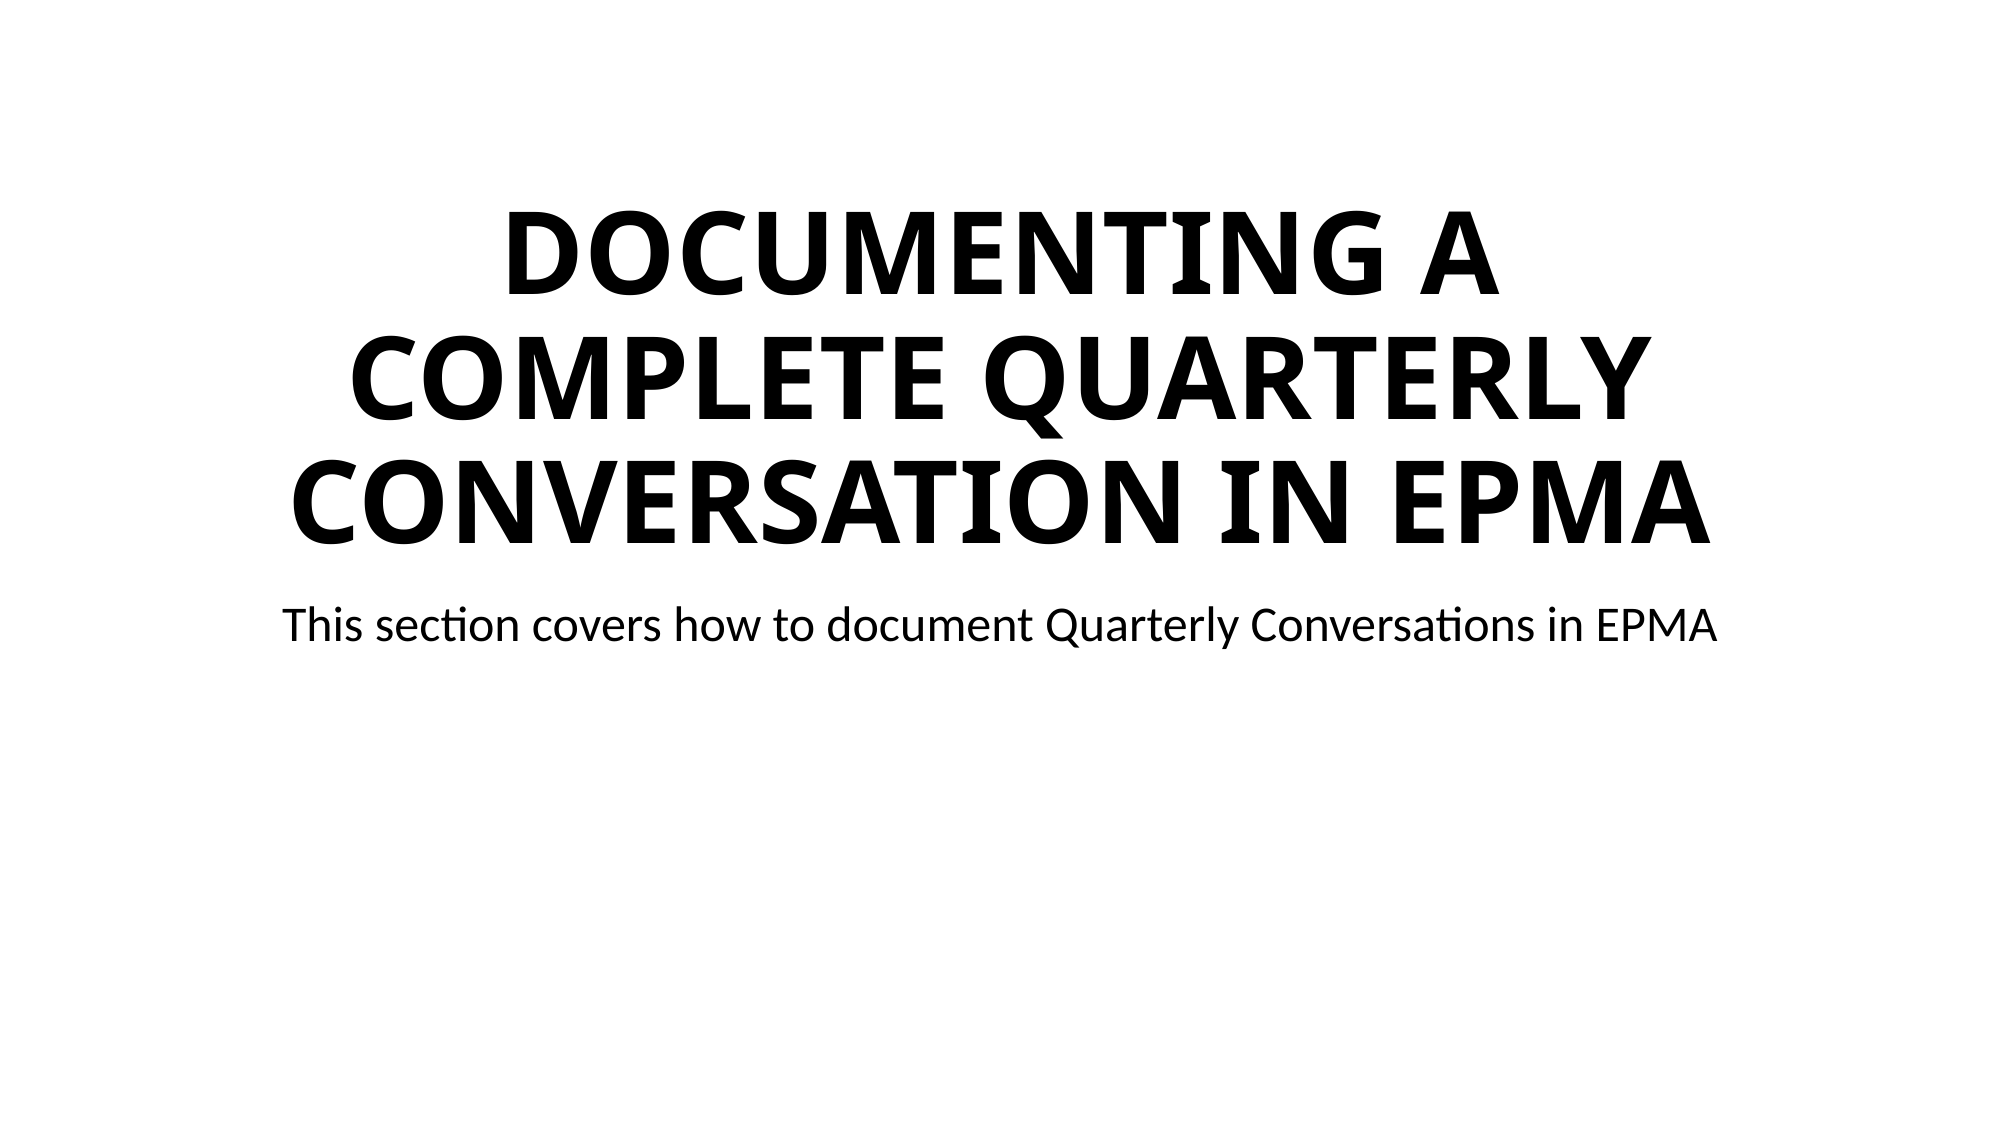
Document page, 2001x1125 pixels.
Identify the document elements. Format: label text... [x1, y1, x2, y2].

subtitle This section covers how to document Quarterly Conversations in EPMA [249, 590, 1750, 863]
title DOCUMENTING A COMPLETE QUARTERLY CONVERSATION IN EPMA [249, 184, 1750, 576]
